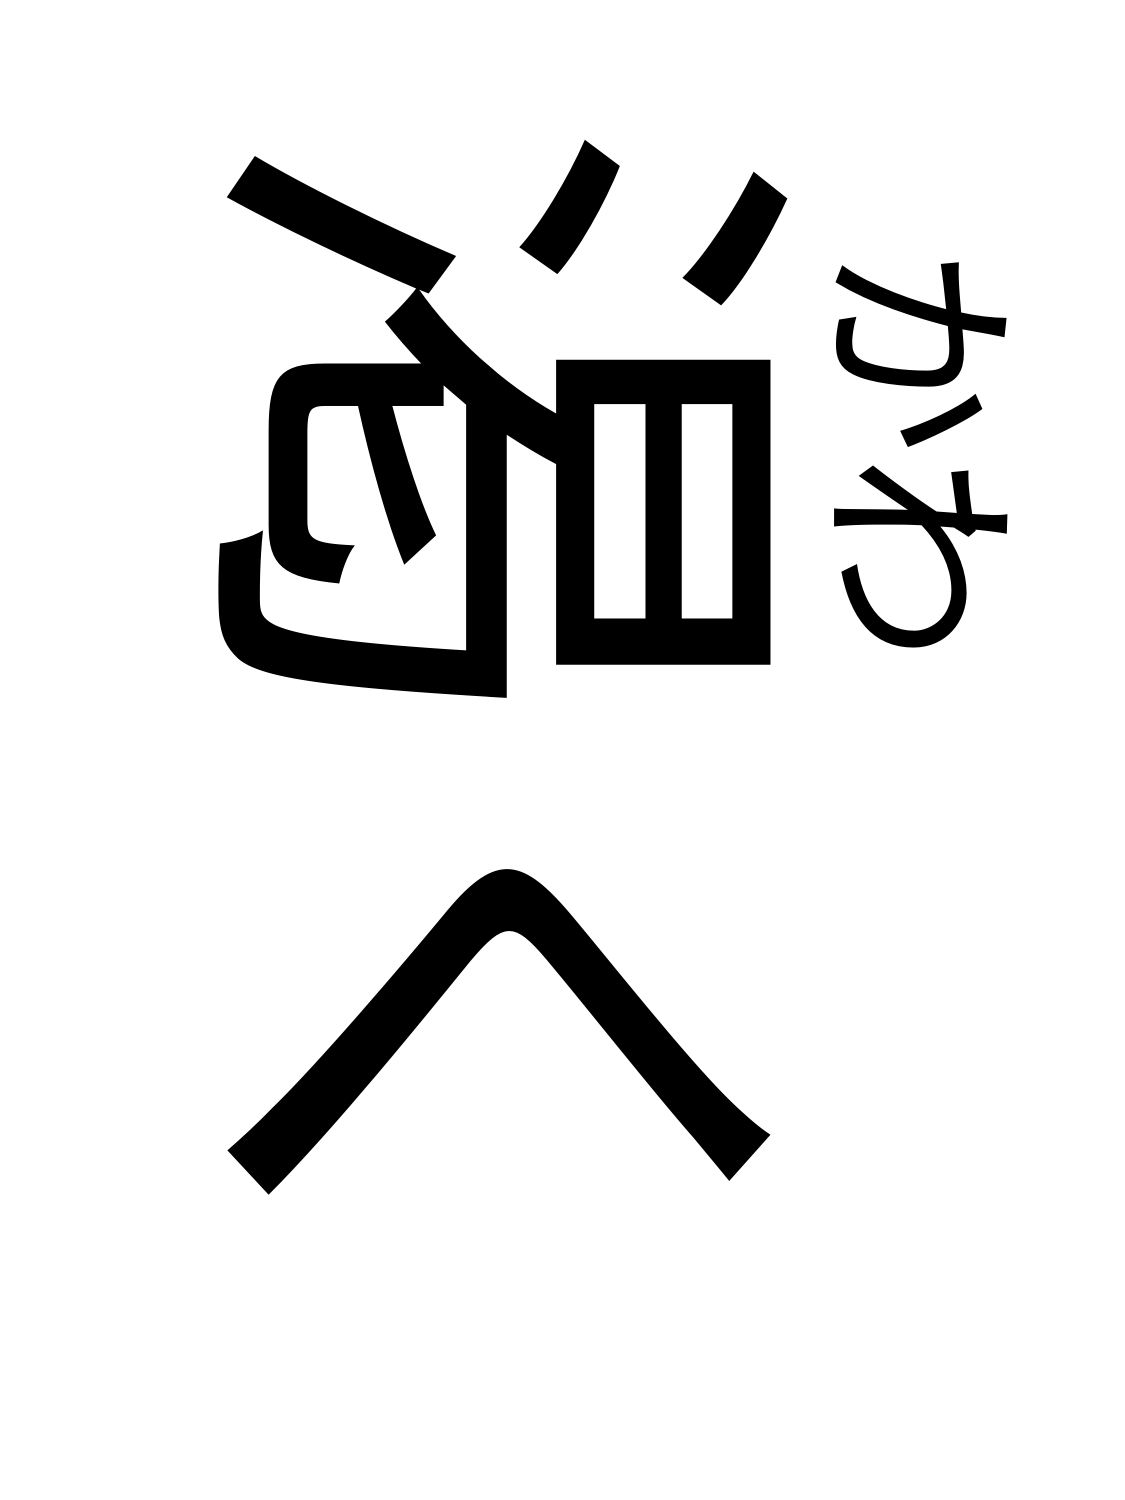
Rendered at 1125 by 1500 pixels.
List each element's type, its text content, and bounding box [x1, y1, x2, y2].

text_box かわ [775, 88, 1058, 1459]
text_box 渇く [135, 116, 775, 1384]
